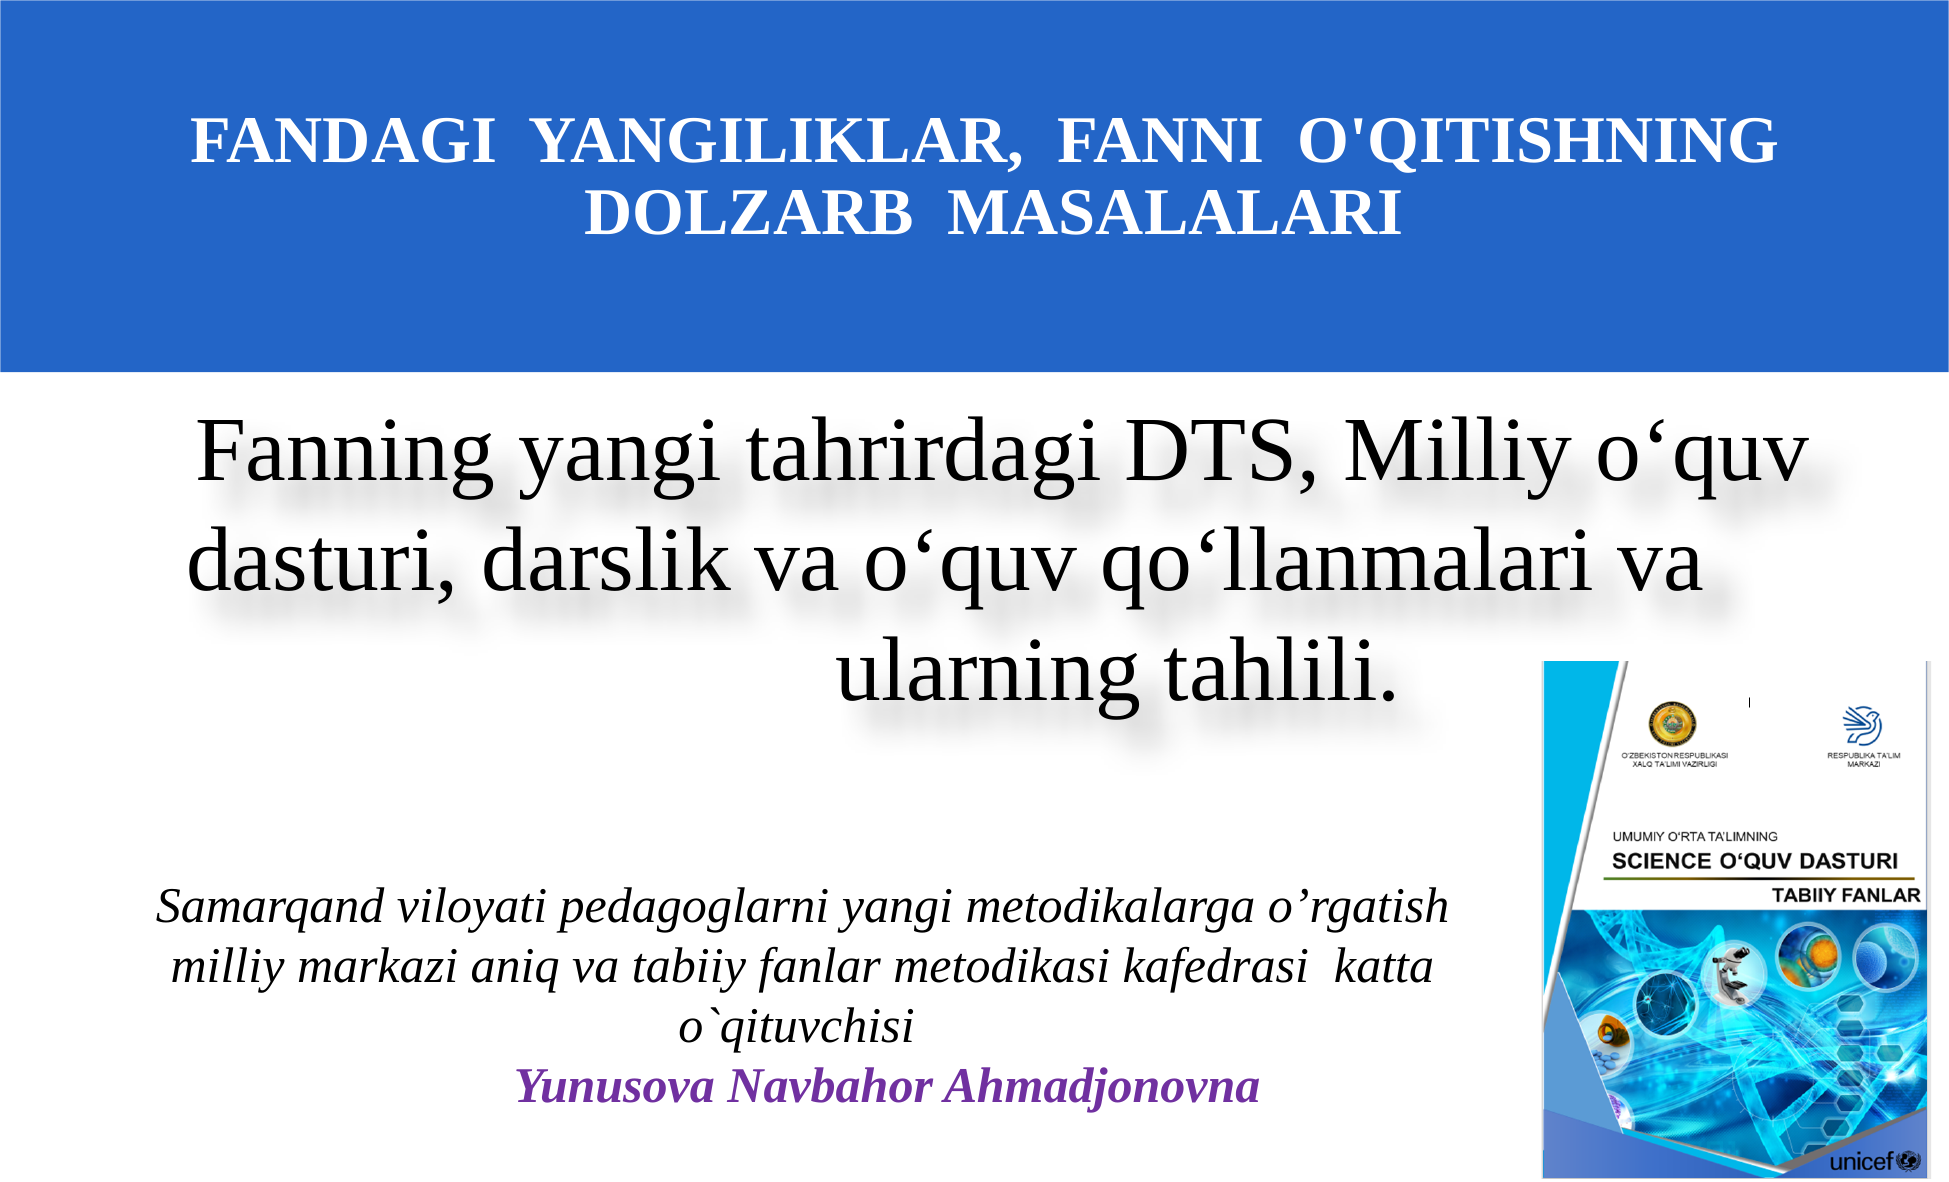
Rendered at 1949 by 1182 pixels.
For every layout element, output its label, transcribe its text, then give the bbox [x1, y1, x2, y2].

title FANDAGI YANGILIKLAR, FANNI O'QITISHNING DOLZARB MASALALARI [159, 27, 1825, 329]
text_box Samarqand viloyati pedagoglarni yangi metodikalarga o’rgatish milliy markazi aniq va tabiiy fanlar metodikasi kafedrasi katta o`qituvchisi Yunusova Navbahor Ahmadjonovna [100, 865, 1495, 1121]
text_box Fanning yangi tahrirdagi DTS, Milliy o‘quv dasturi, darslik va o‘quv qo‘llanmalari va ularning tahlili. [183, 384, 1825, 719]
text_box [0, 0, 1949, 373]
picture [1541, 661, 1932, 1179]
